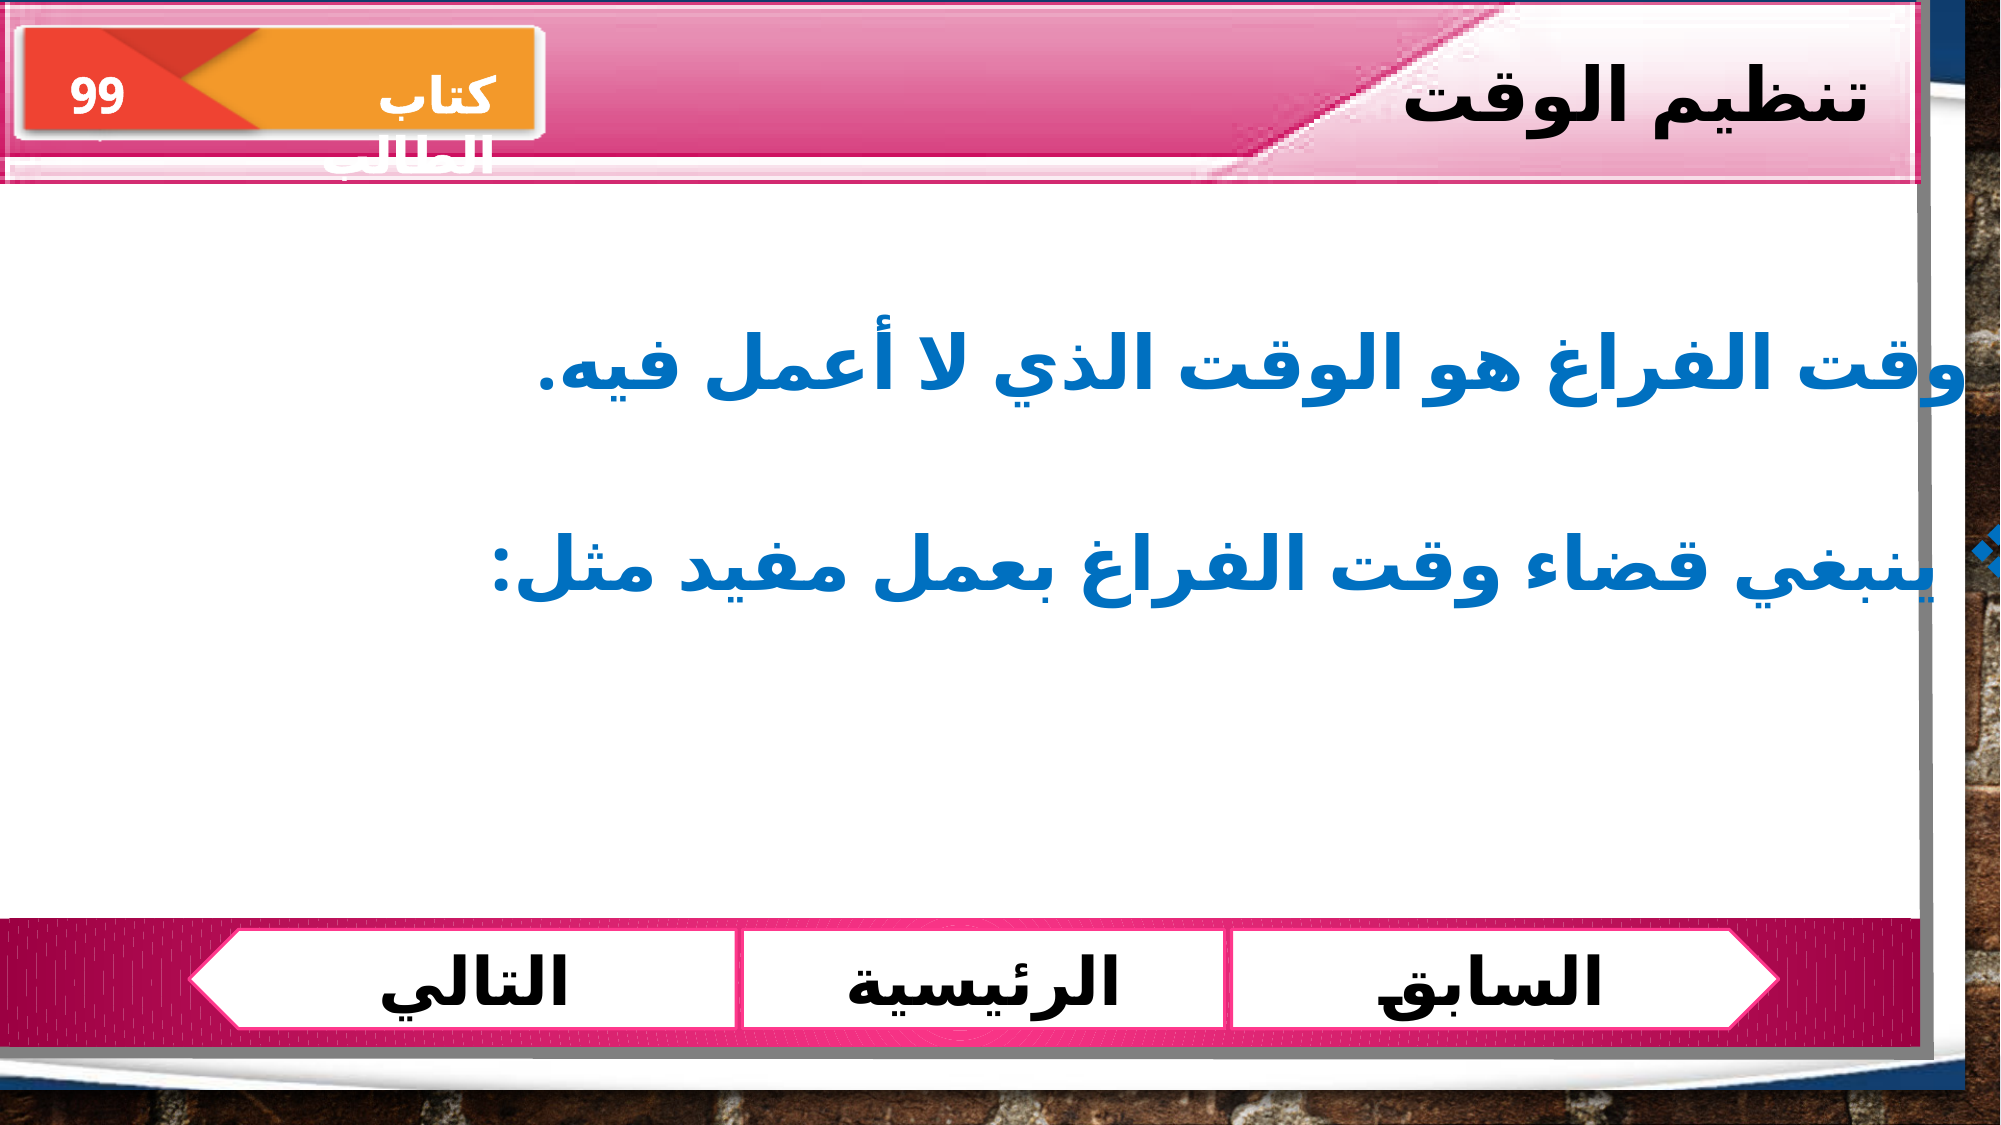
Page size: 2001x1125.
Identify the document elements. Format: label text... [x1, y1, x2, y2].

text_box ينبغي قضاء وقت الفراغ بعمل مفيد مثل: [474, 508, 2000, 613]
picture [0, 0, 2001, 1125]
picture [0, 184, 1919, 918]
title تنظيم الوقت [1367, 14, 1906, 179]
text_box وقت الفراغ هو الوقت الذي لا أعمل فيه. [521, 306, 2000, 412]
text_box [7, 21, 555, 147]
